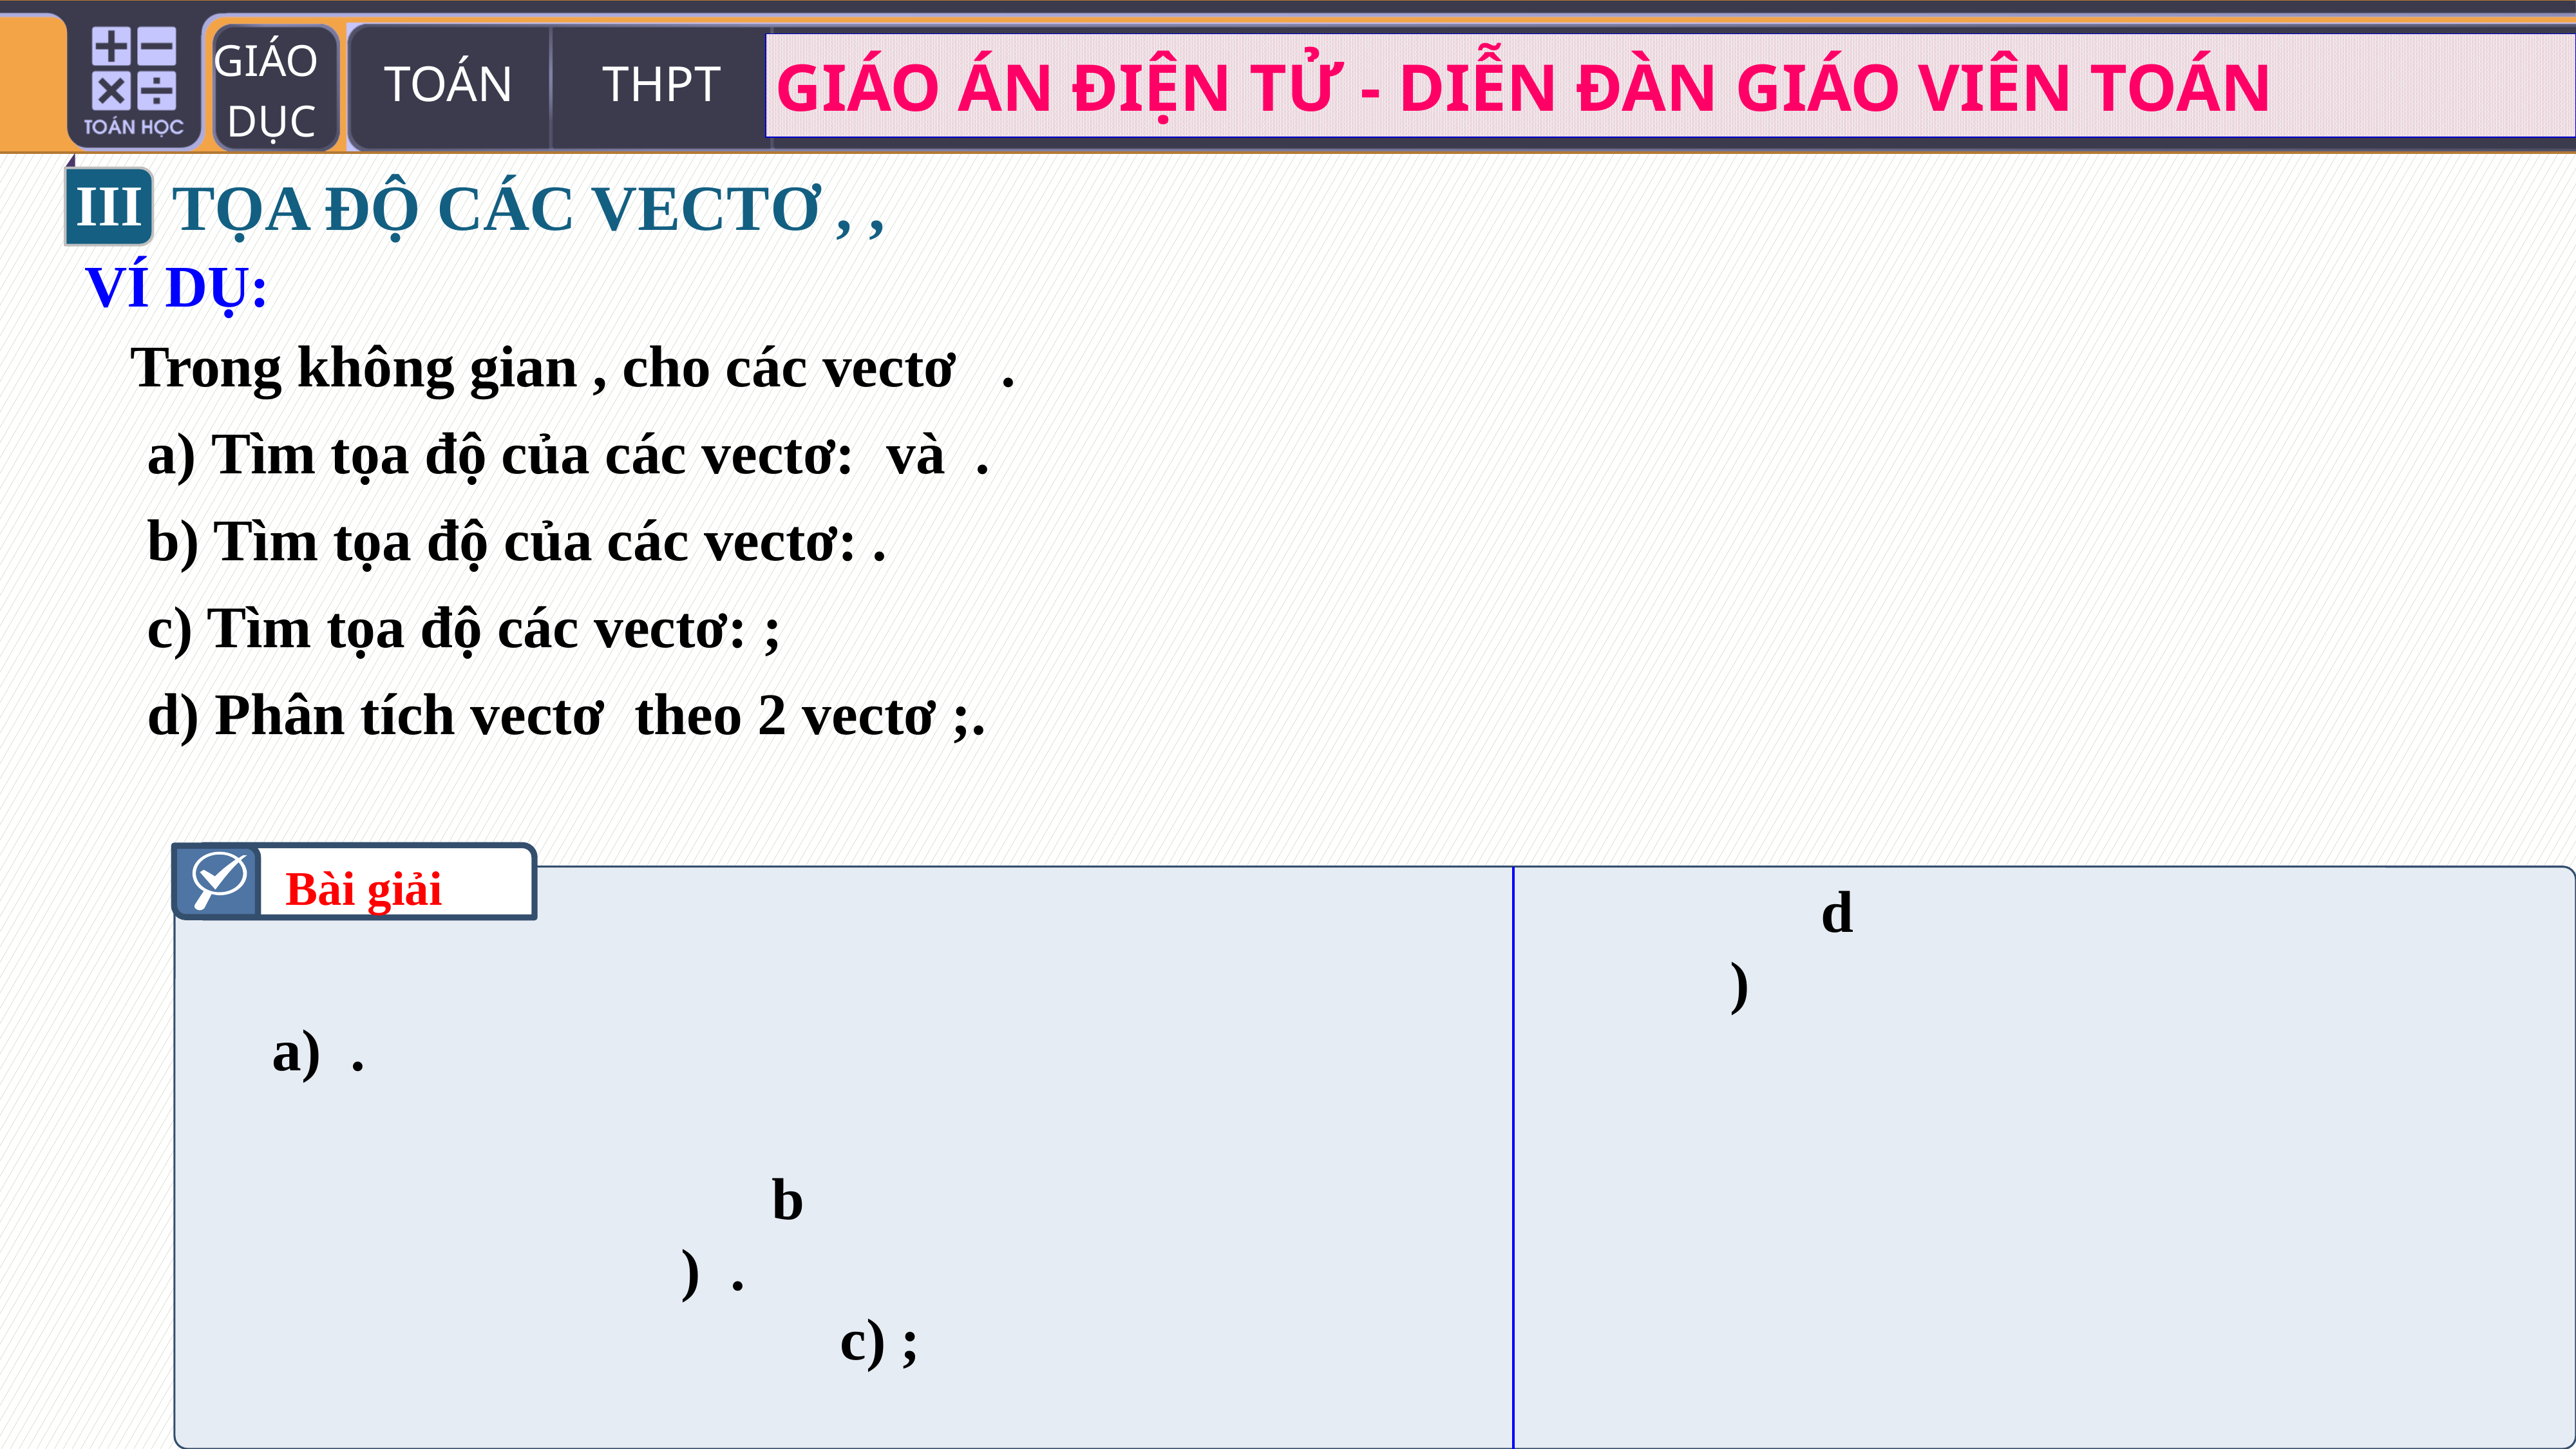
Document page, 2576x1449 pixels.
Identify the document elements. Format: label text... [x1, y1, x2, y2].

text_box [64, 153, 1345, 249]
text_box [174, 845, 2576, 1449]
text_box VÍ DỤ: [75, 256, 336, 323]
